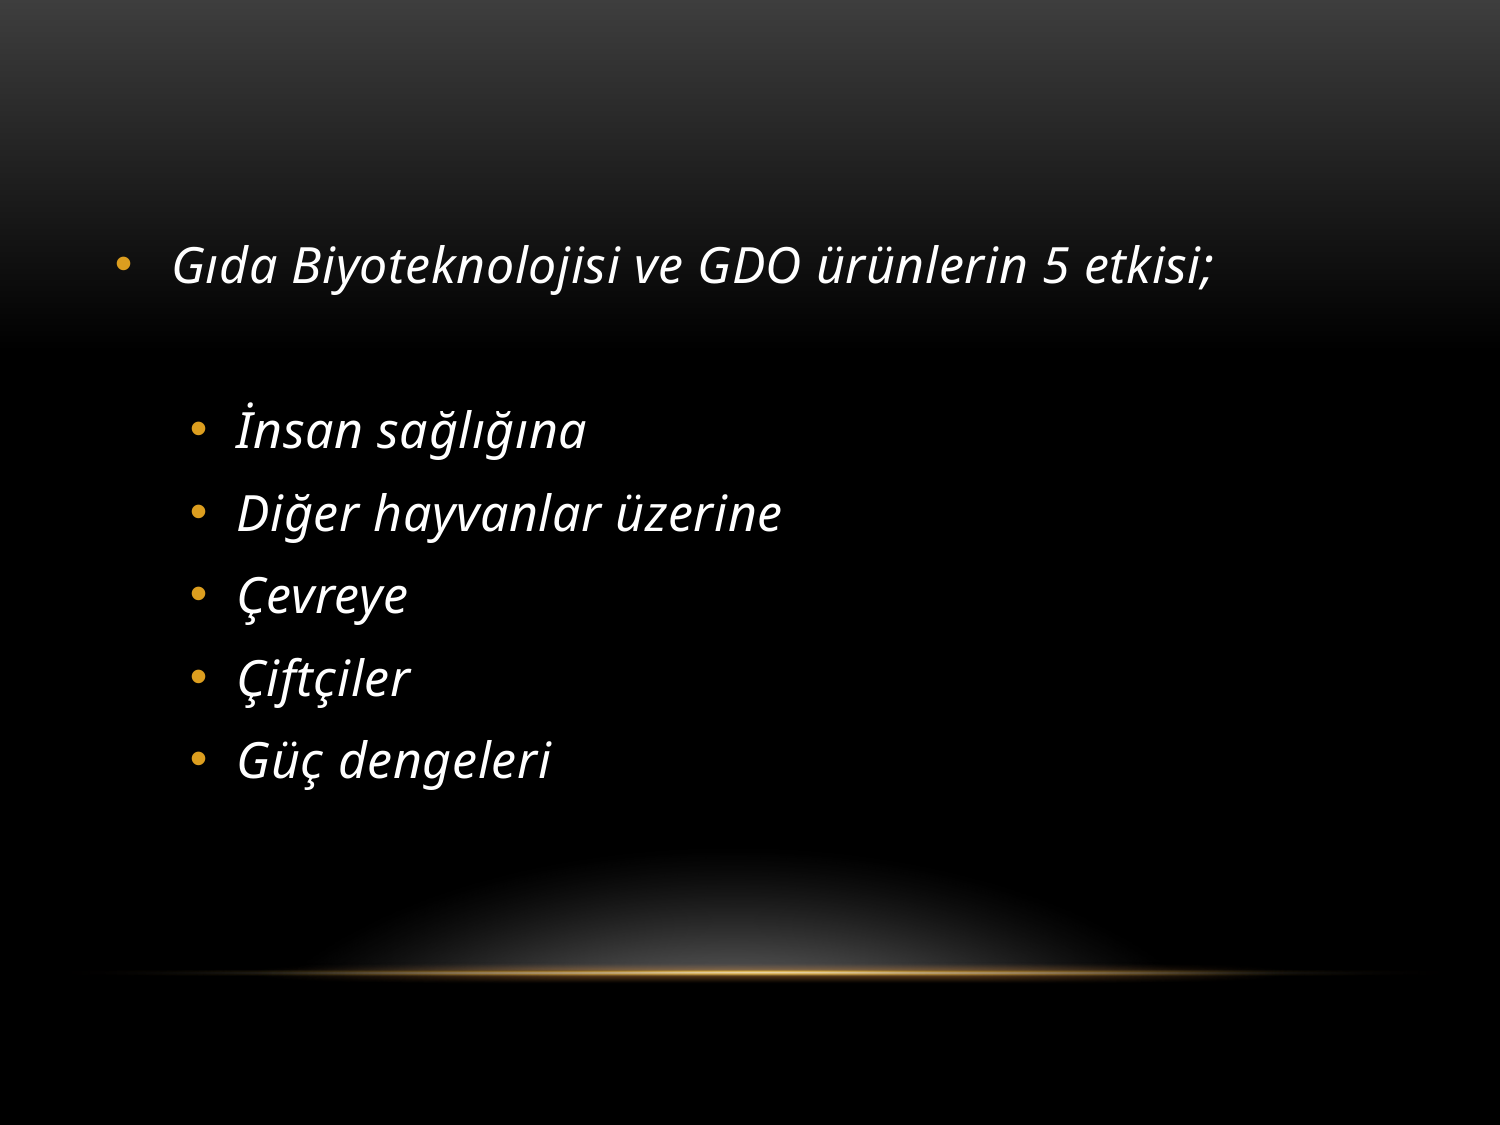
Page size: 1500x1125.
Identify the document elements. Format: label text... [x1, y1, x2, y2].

list Gıda Biyoteknolojisi ve GDO ürünlerin 5 etkisi; İnsan sağlığına Diğer hayvanlar üzerine Çevreye Çiftçiler Güç dengeleri [99, 160, 1400, 1035]
picture [0, 0, 1500, 1125]
